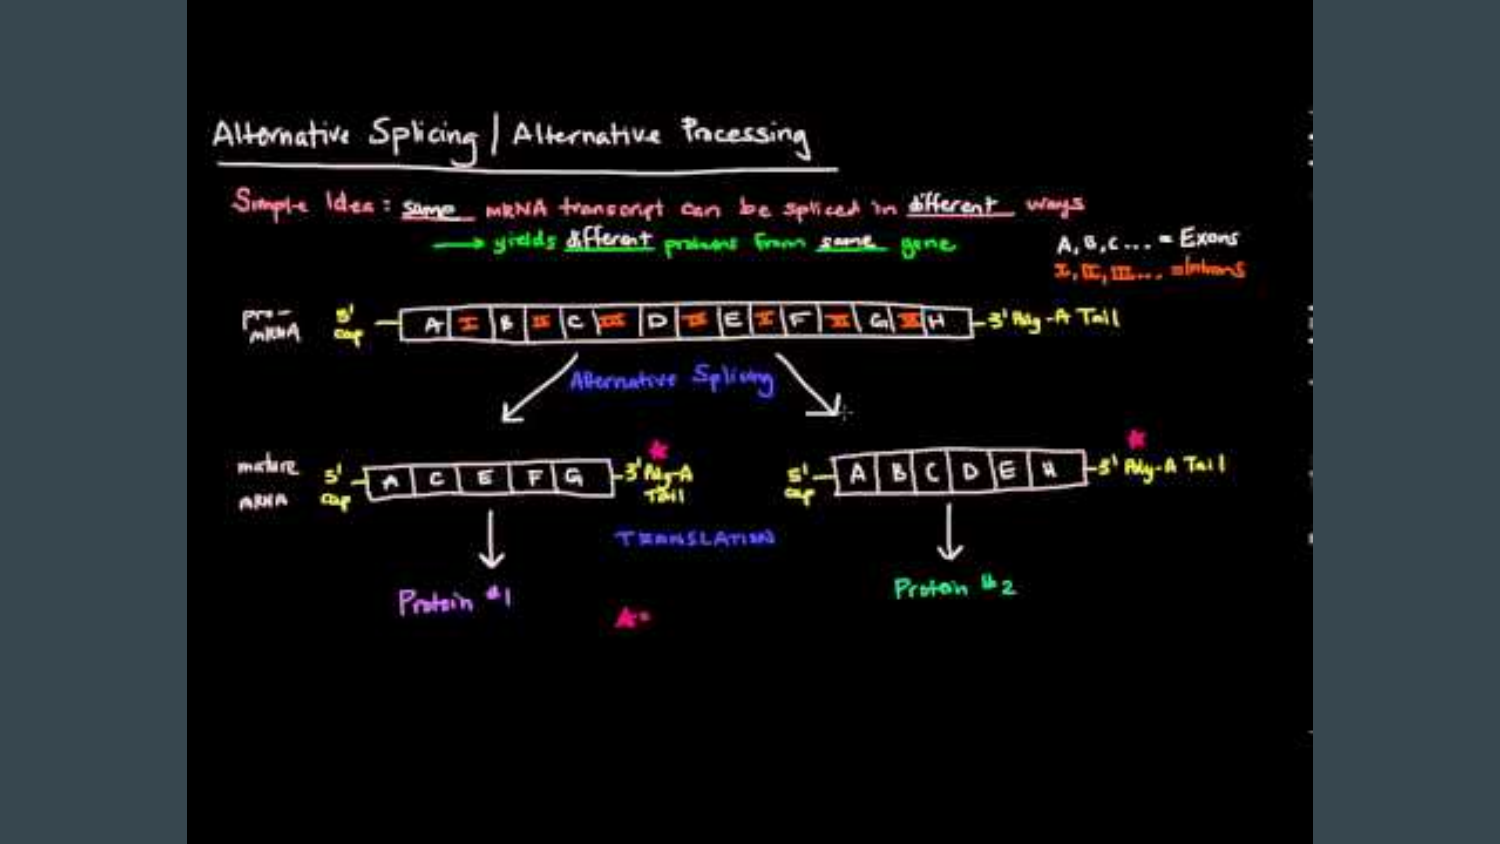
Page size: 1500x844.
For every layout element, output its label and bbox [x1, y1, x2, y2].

picture [187, 0, 1313, 844]
